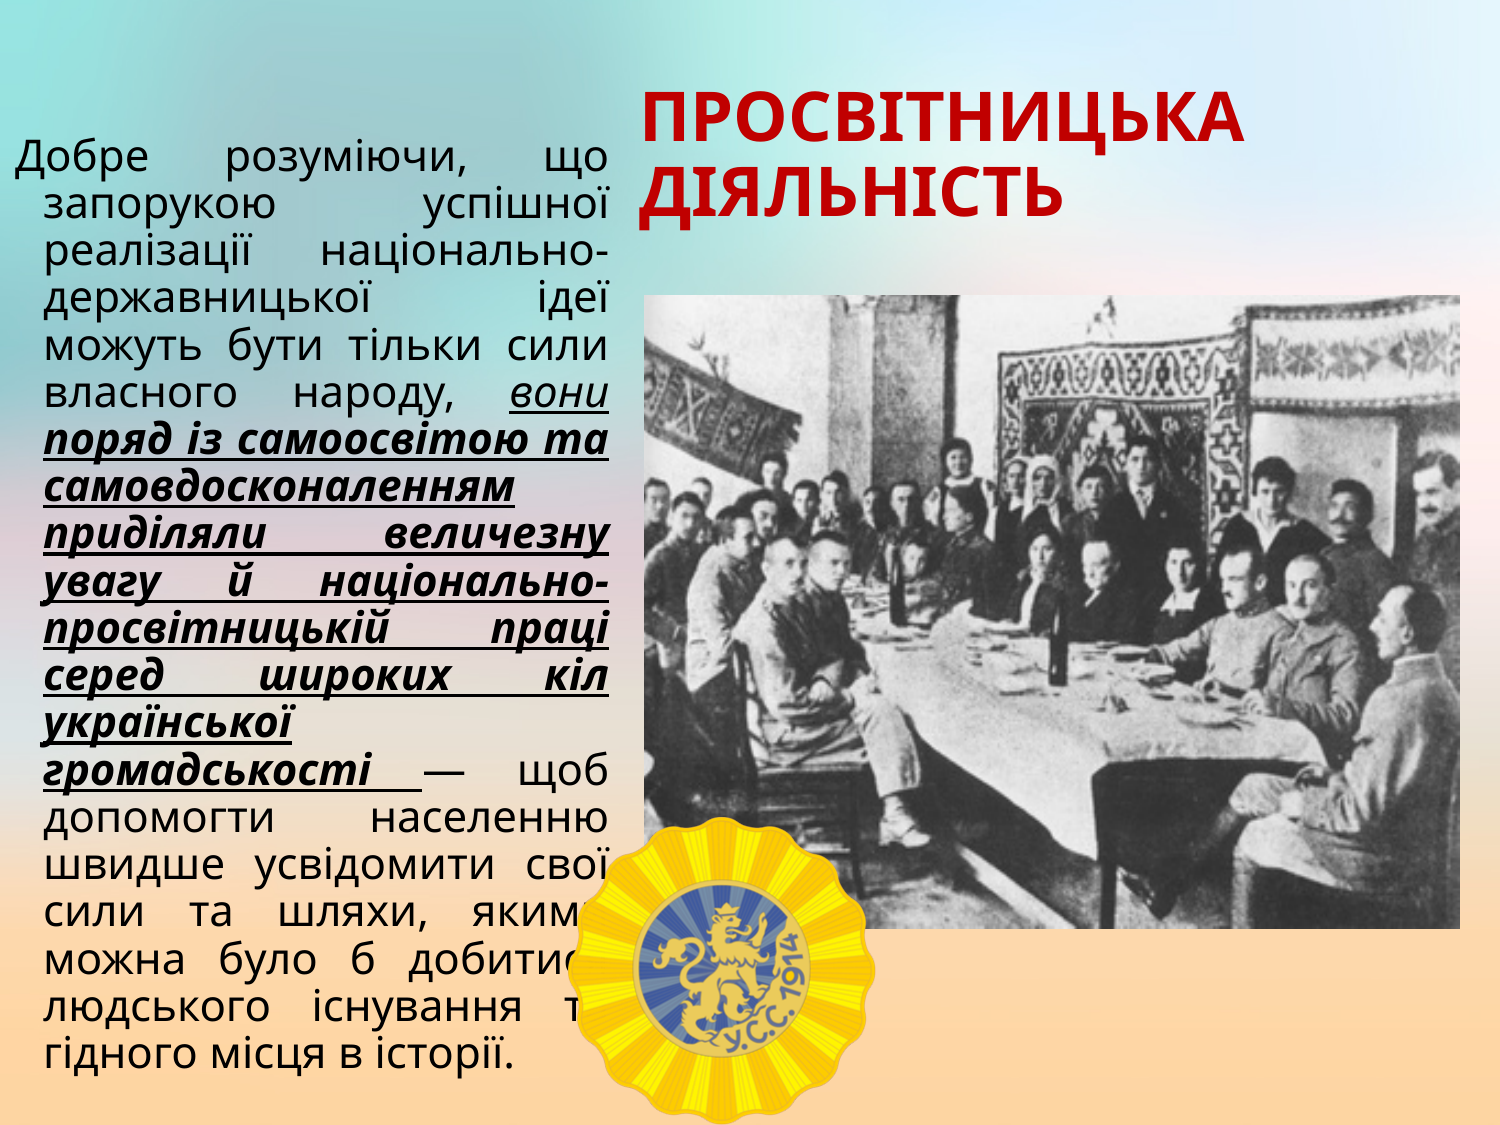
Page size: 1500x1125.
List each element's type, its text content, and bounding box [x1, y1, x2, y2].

picture [0, 0, 1500, 1125]
list Добре розуміючи, що запорукою успішної реалізації національно-державницької ідеї можуть бути тільки сили власного народу, вони поряд із самоосвітою та самовдосконаленням приділяли величезну увагу й національно-просвітницькій праці серед широких кіл української громадськості — щоб допомогти населенню швидше усвідомити свої сили та шляхи, якими можна було б добитися людського існування та гідного місця в історії. [0, 125, 625, 1099]
title ПРОСВІТНИЦЬКА ДІЯЛЬНІСТЬ [624, 57, 1460, 256]
